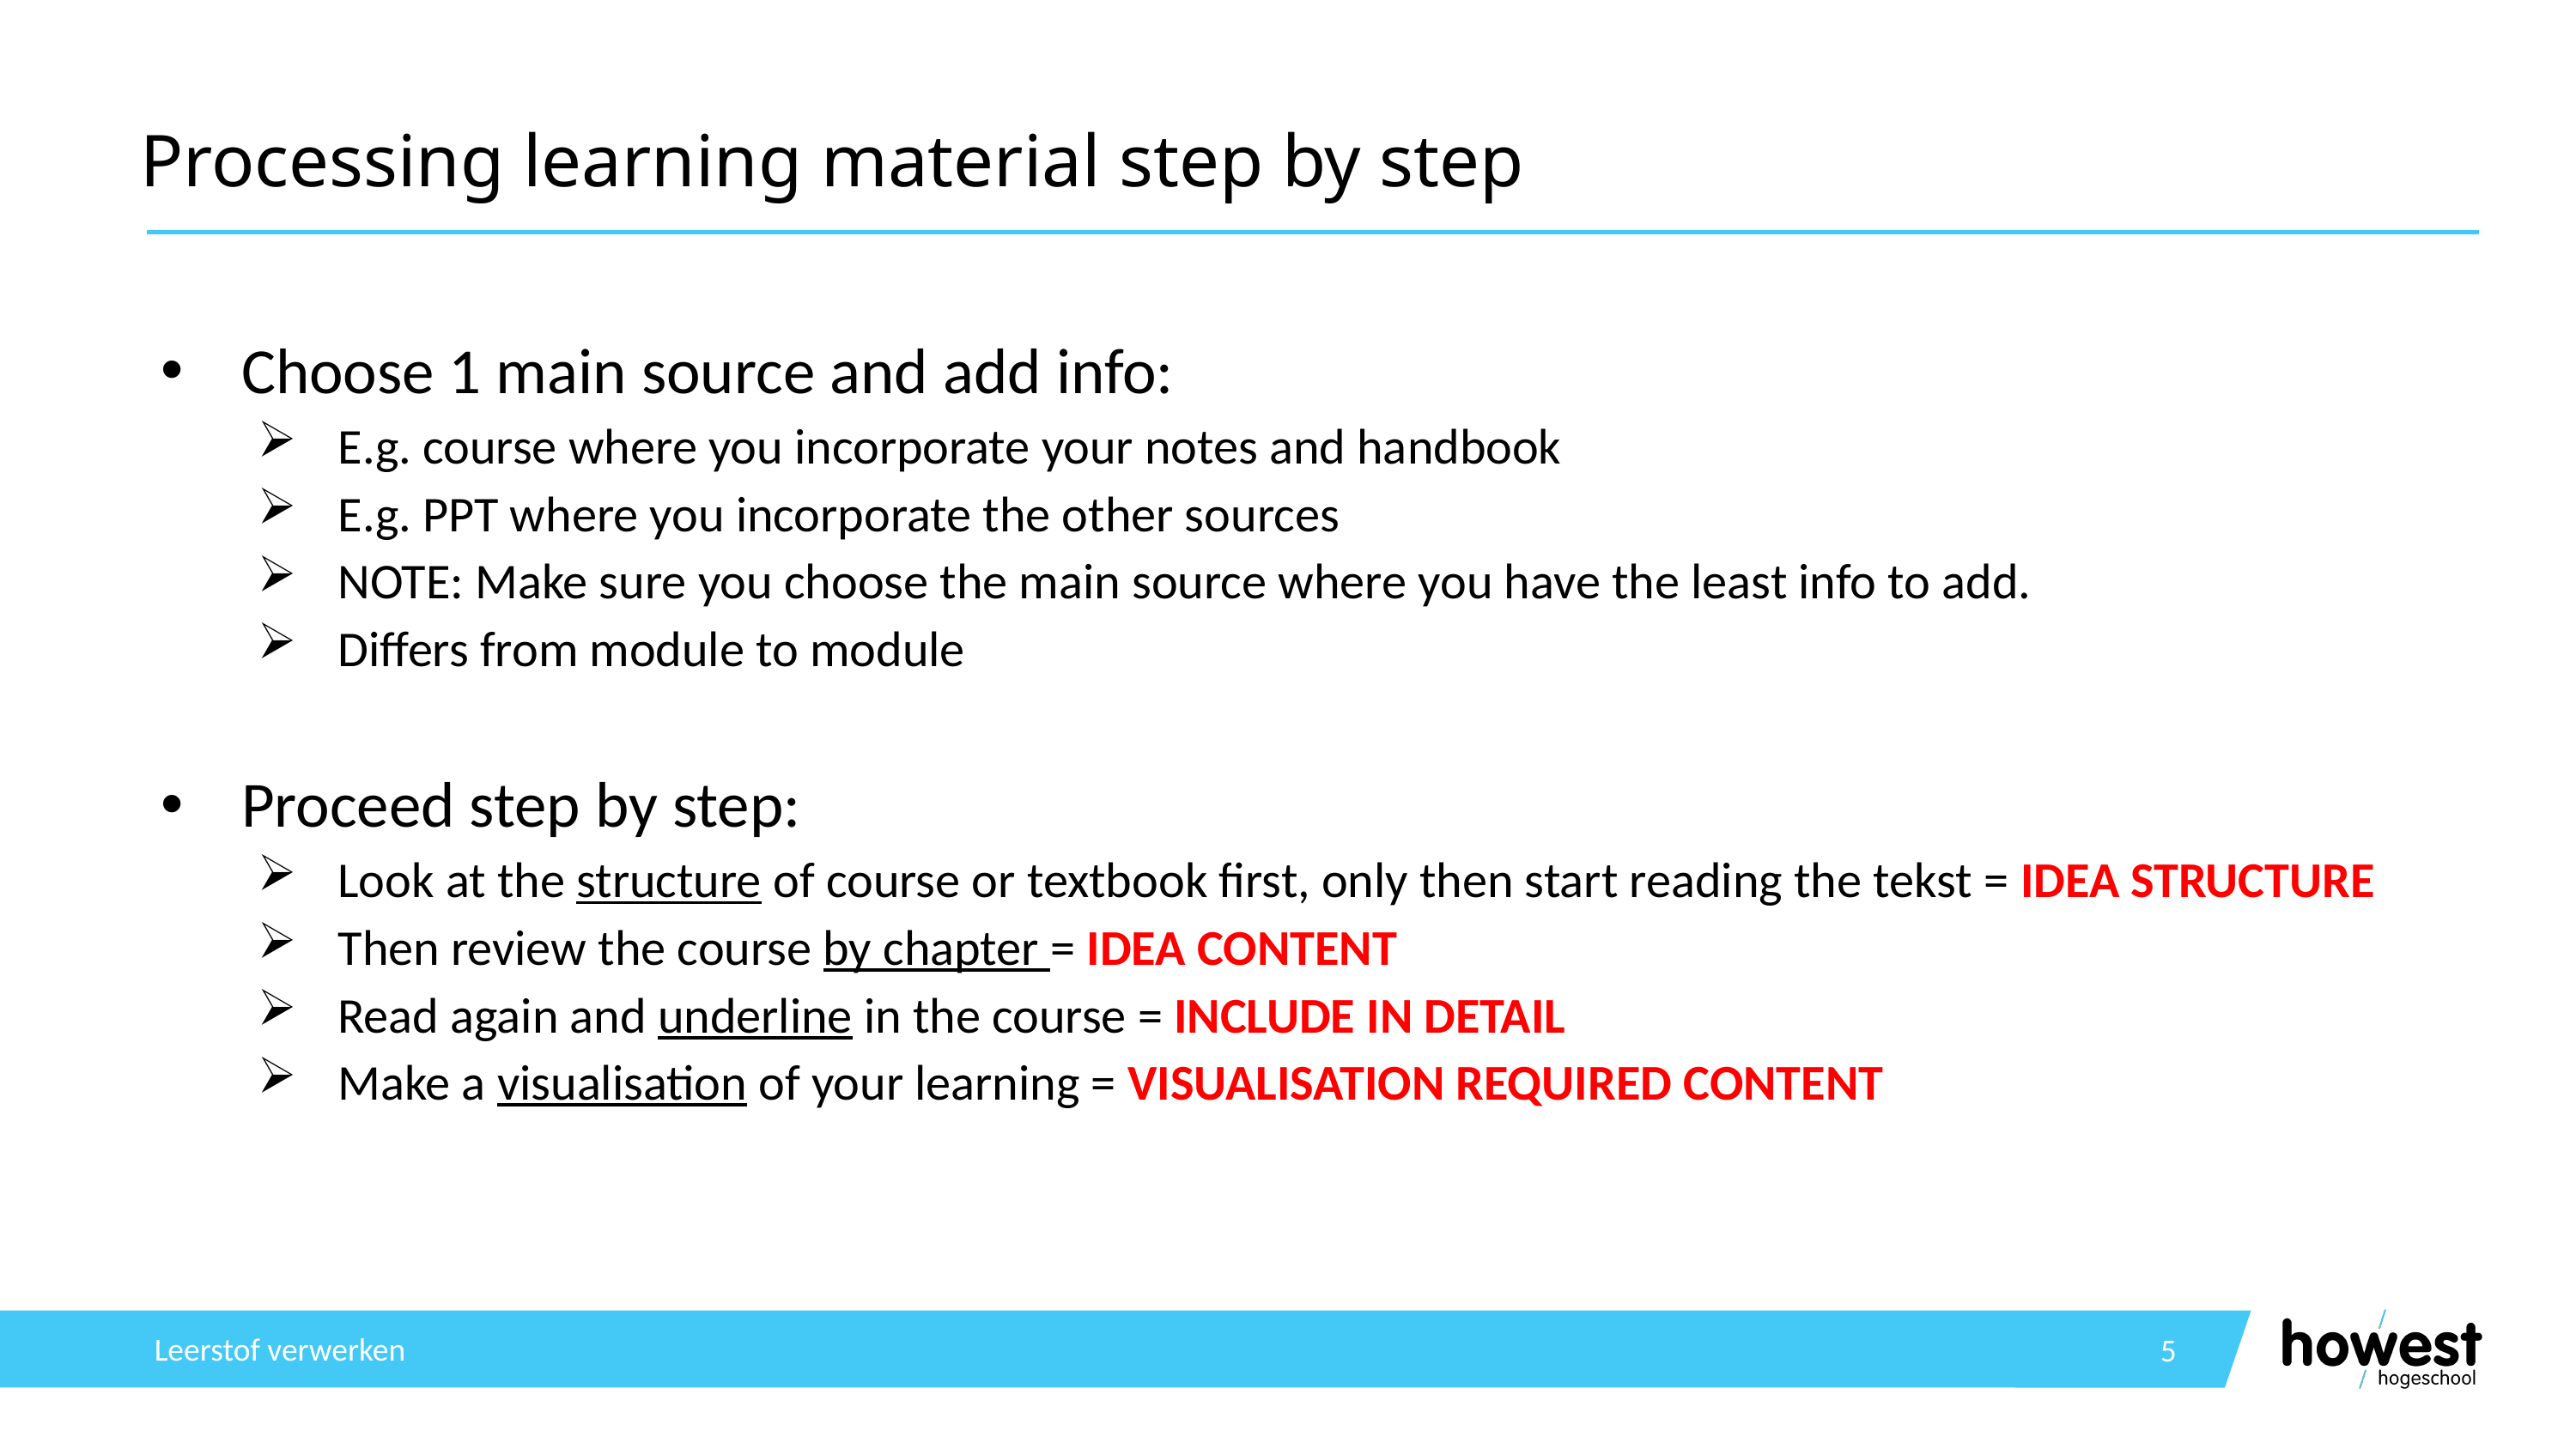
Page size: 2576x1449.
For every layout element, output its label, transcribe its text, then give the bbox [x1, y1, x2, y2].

picture [2251, 1288, 2512, 1421]
title Processing learning material step by step [140, 124, 2476, 215]
footer Leerstof verwerken [154, 1310, 1024, 1387]
slide_number 5 [2048, 1310, 2190, 1388]
list Choose 1 main source and add info: E.g. course where you incorporate your notes and handbook E.g. PPT where you incorporate the other sources NOTE: Make sure you choose the main source where you have the least info to add. Differs from module to module Proceed step by step: Look at the structure of course or textbook first, only then start reading the tekst = IDEA STRUCTURE Then review the course by chapter = IDEA CONTENT Read again and underline in the course = INCLUDE IN DETAIL Make a visualisation of your learning = VISUALISATION REQUIRED CONTENT [148, 331, 2483, 1191]
